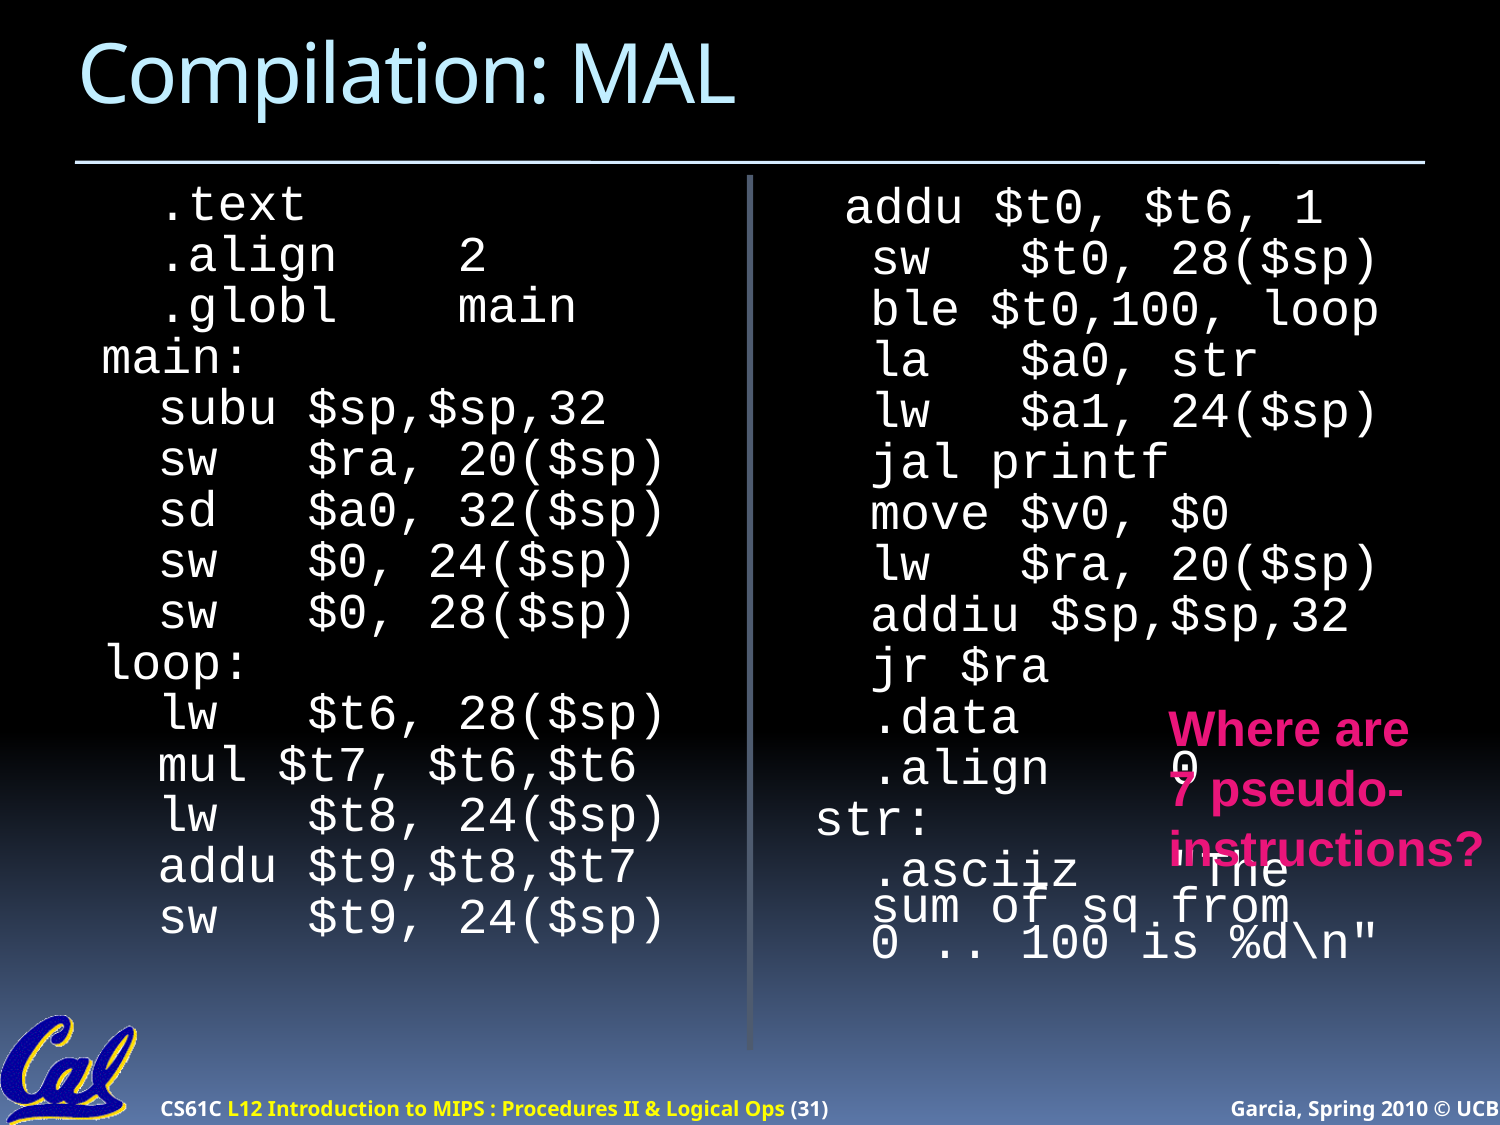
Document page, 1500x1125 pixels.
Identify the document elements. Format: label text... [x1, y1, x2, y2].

text_box Where are 7 pseudo- instructions? [1153, 689, 1500, 884]
picture [0, 1015, 140, 1125]
list .text .align 2 .globl main main: subu $sp,$sp,32 sw $ra, 20($sp) sd $a0, 32($sp) sw $0, 24($sp) sw $0, 28($sp) loop: lw $t6, 28($sp) mul $t7, $t6,$t6 lw $t8, 24($sp) addu $t9,$t8,$t7 sw $t9, 24($sp) [74, 183, 713, 1117]
list addu $t0, $t6, 1 sw $t0, 28($sp) ble $t0,100, loop la $a0, str lw $a1, 24($sp) jal printf move $v0, $0 lw $ra, 20($sp) addiu $sp,$sp,32 jr $ra .data .align 0 str: .asciiz "The sum of sq from 0 .. 100 is %d\n" [787, 187, 1419, 1125]
title Compilation: MAL [62, 12, 1413, 163]
